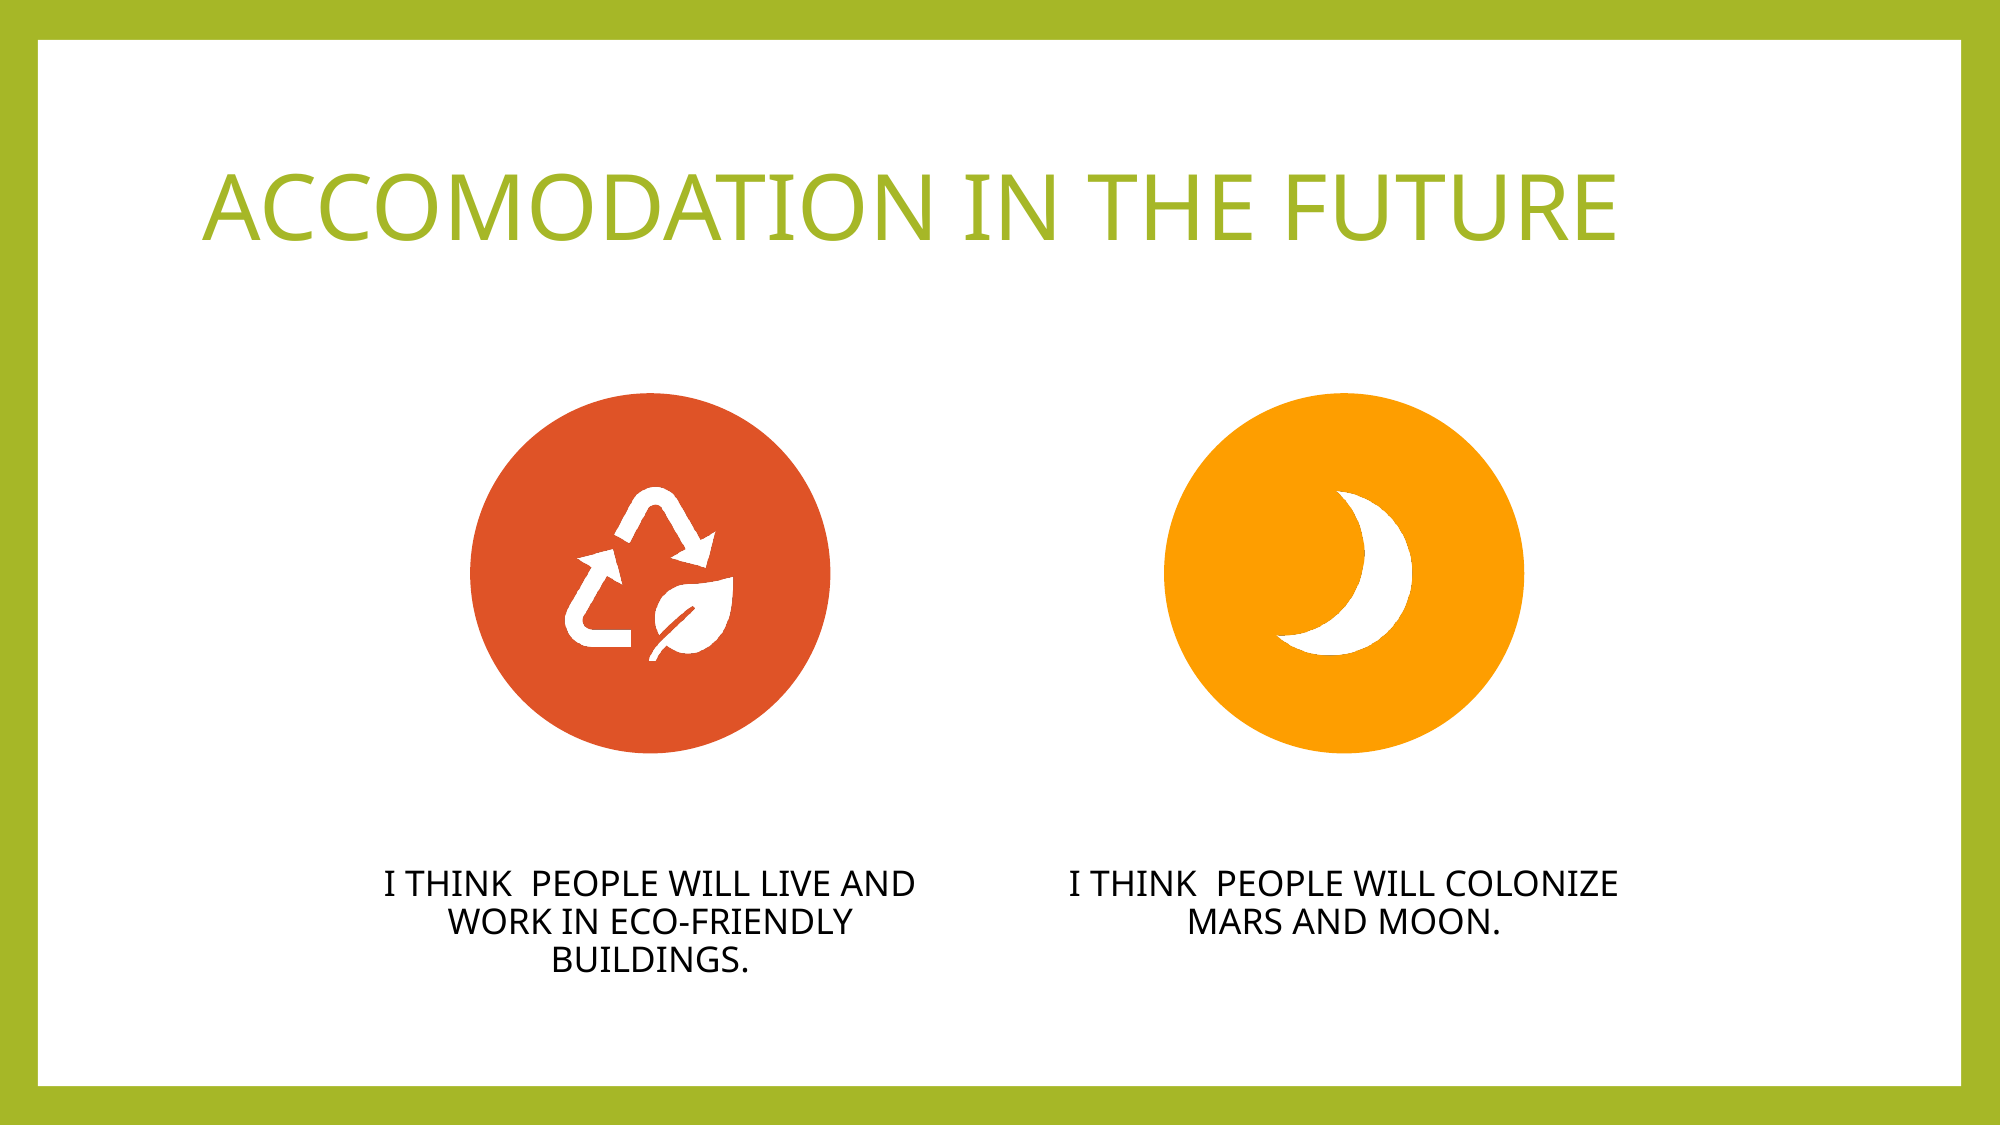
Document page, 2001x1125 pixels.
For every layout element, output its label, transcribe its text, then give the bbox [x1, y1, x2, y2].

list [187, 376, 1808, 1001]
title ACCOMODATION IN THE FUTURE [187, 99, 1808, 323]
